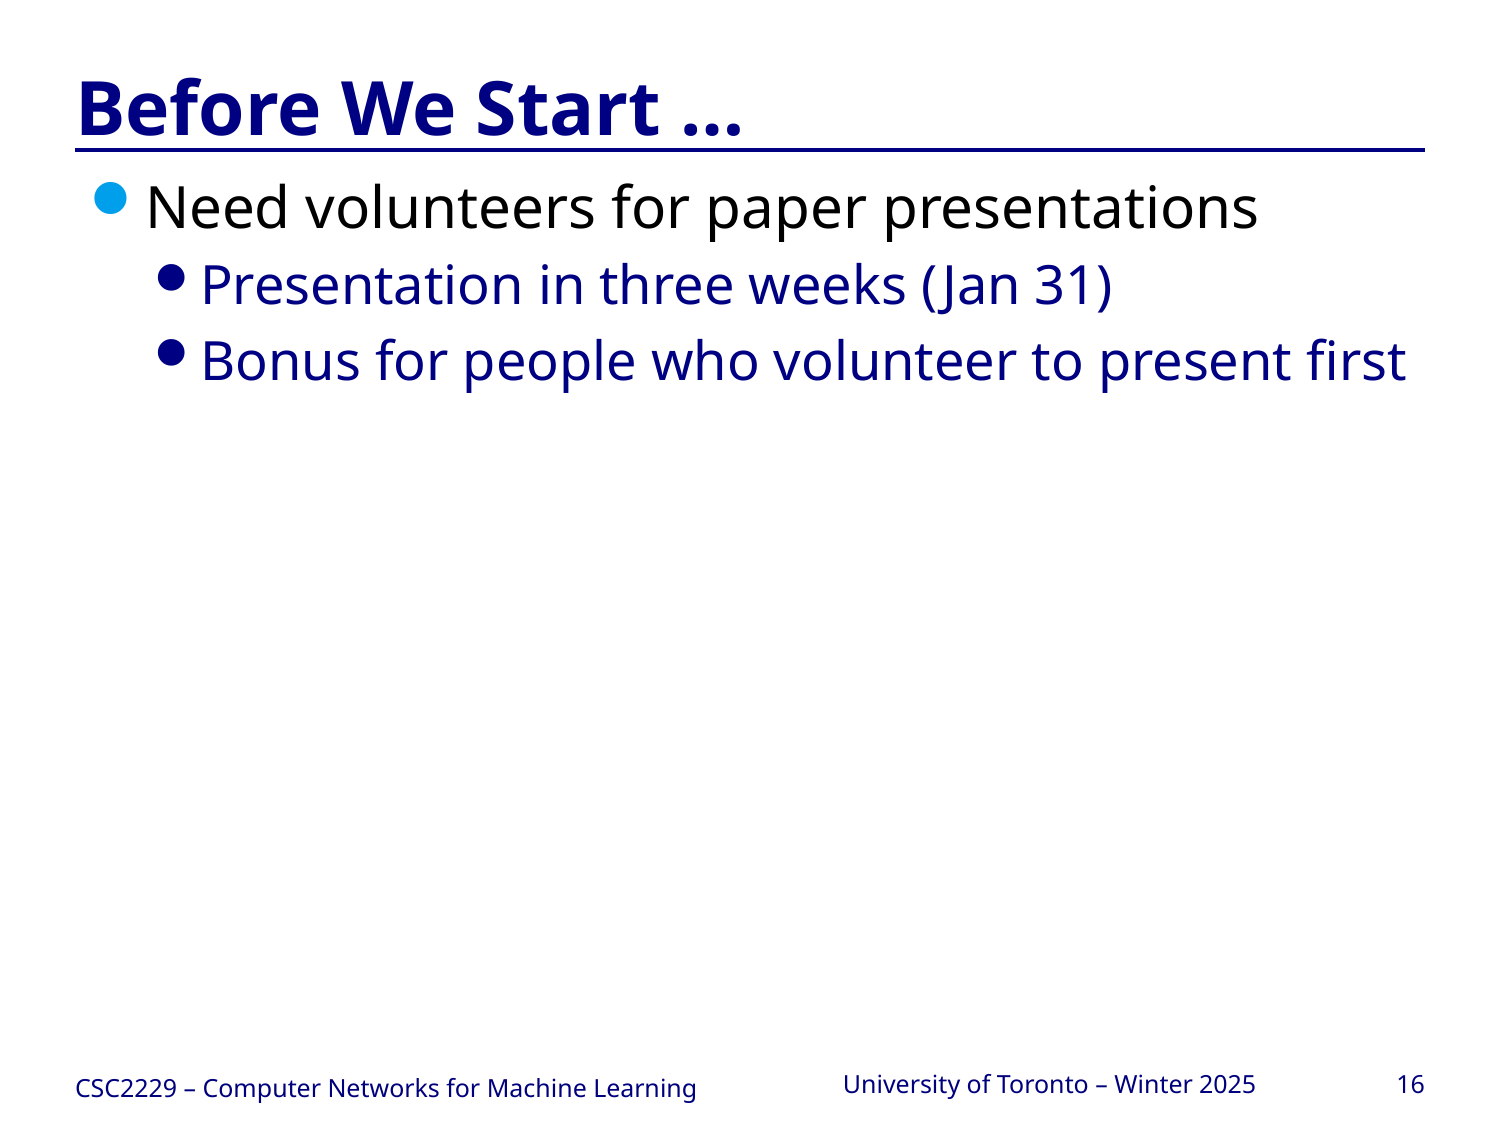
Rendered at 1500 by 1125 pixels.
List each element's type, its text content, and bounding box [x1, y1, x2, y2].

slide_number CSC2229 – Computer Networks for Machine Learning [75, 1042, 800, 1103]
slide_number 16 [1299, 1042, 1425, 1103]
list Need volunteers for paper presentations Presentation in three weeks (Jan 31) Bonus for people who volunteer to present first [75, 162, 1425, 1038]
title Before We Start … [75, 50, 1425, 150]
footer University of Toronto – Winter 2025 [812, 1042, 1288, 1103]
